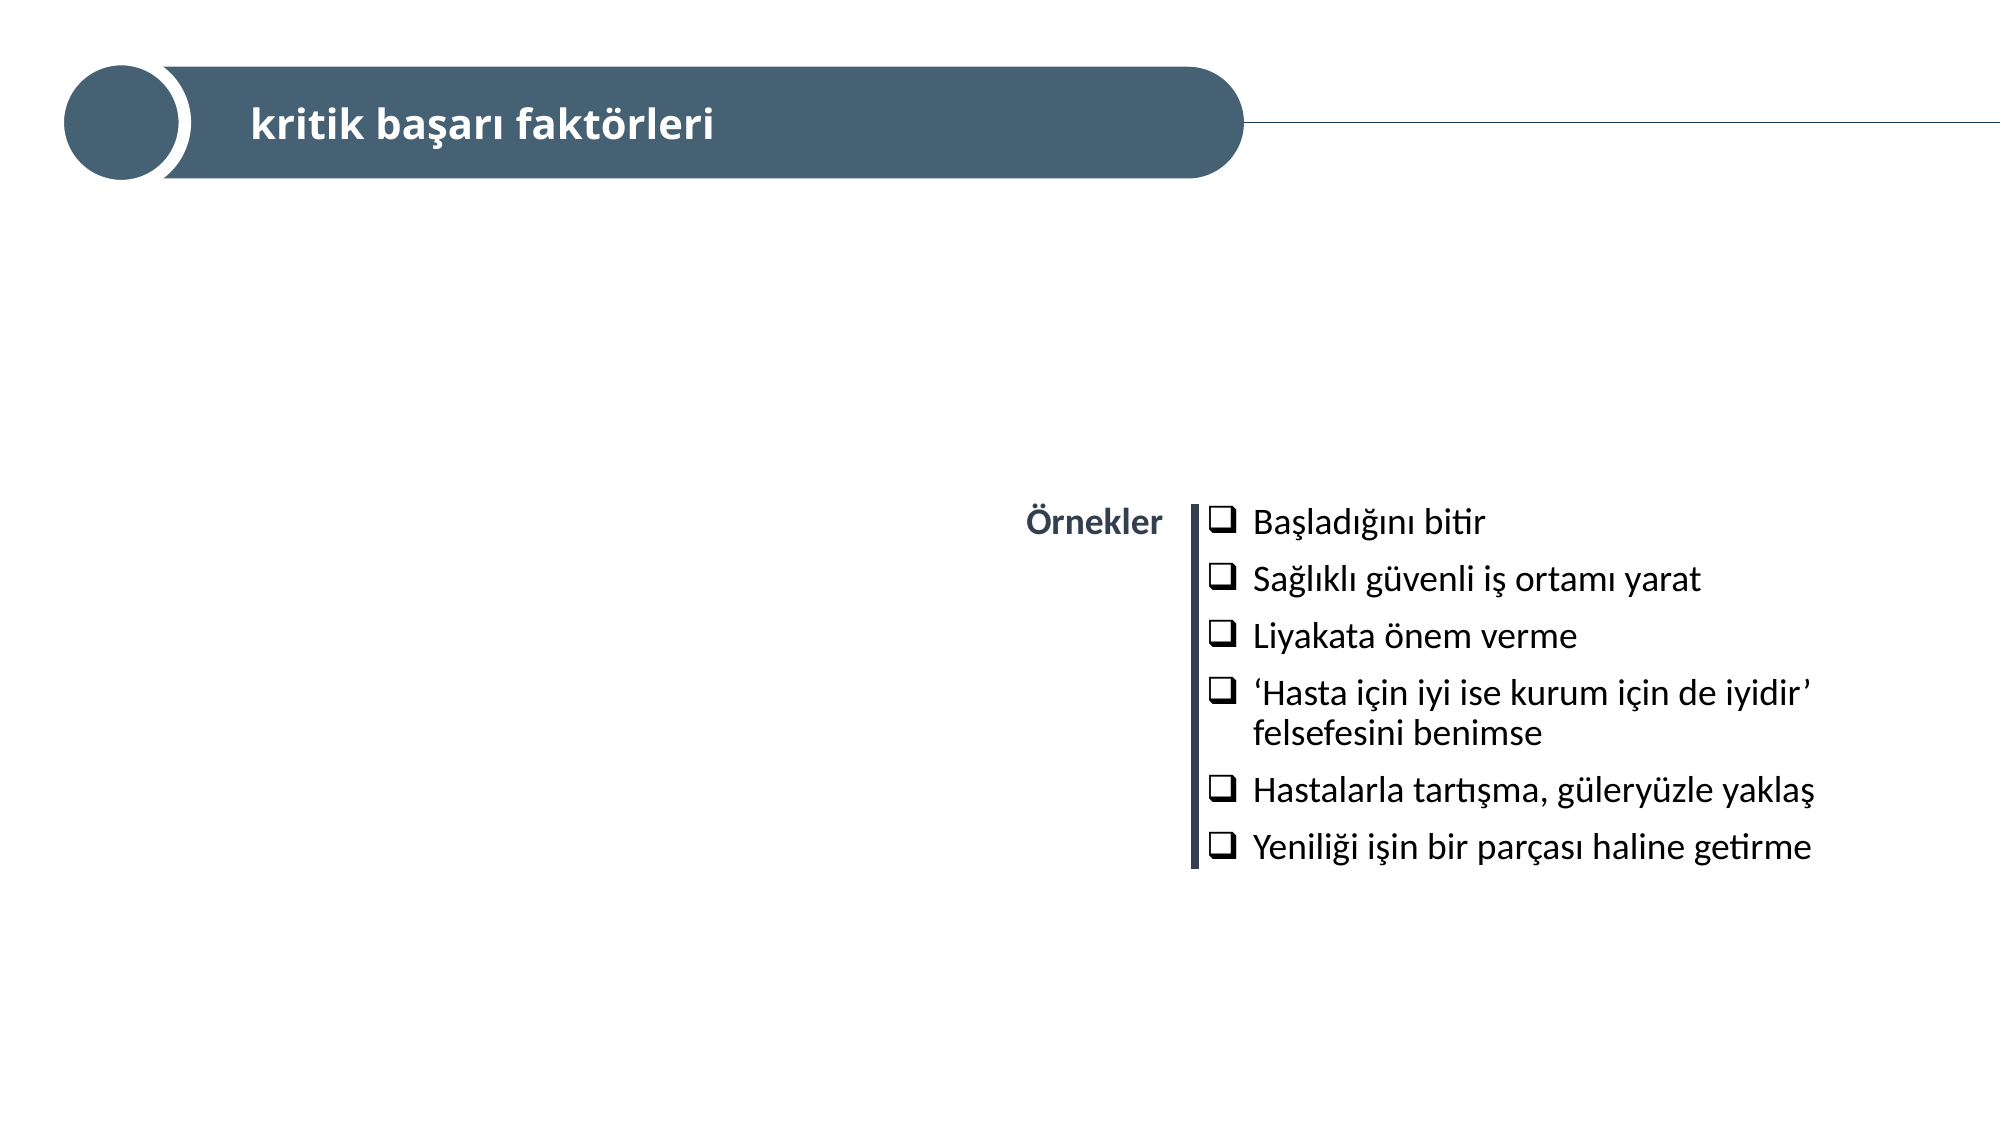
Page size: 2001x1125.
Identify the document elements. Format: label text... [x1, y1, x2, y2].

text_box kritik başarı faktörleri [153, 65, 1245, 180]
table_header Örnekler [828, 504, 1191, 869]
text_box [56, 58, 186, 188]
table_header Başladığını bitir Sağlıklı güvenli iş ortamı yarat Liyakata önem verme ‘Hasta için iyi ise kurum için de iyidir’ felsefesini benimse Hastalarla tartışma, güleryüzle yaklaş Yeniliği işin bir parçası haline getirme [1199, 504, 1890, 869]
